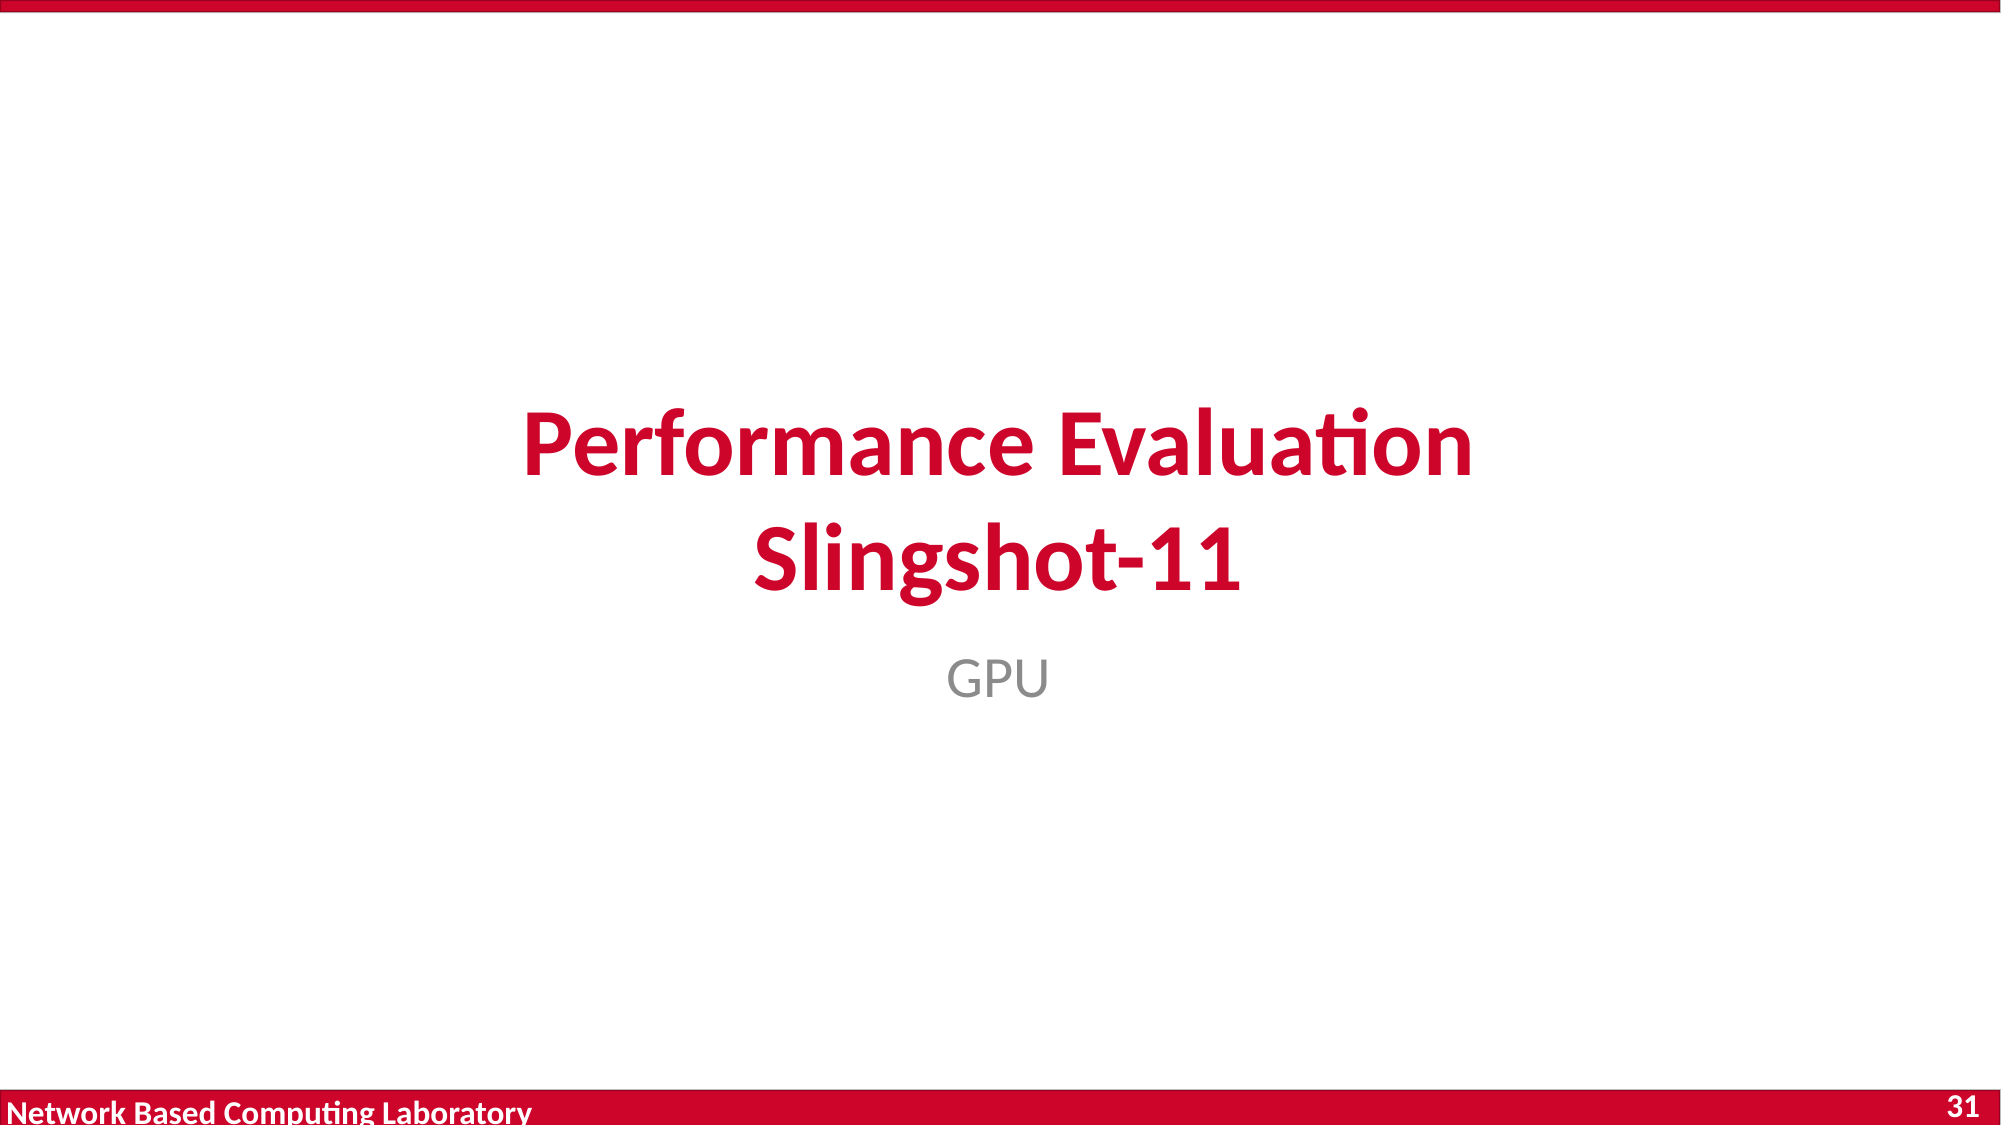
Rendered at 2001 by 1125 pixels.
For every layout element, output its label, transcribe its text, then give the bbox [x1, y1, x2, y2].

list GPU [136, 617, 1862, 864]
title Performance Evaluation Slingshot-11 [136, 371, 1862, 617]
